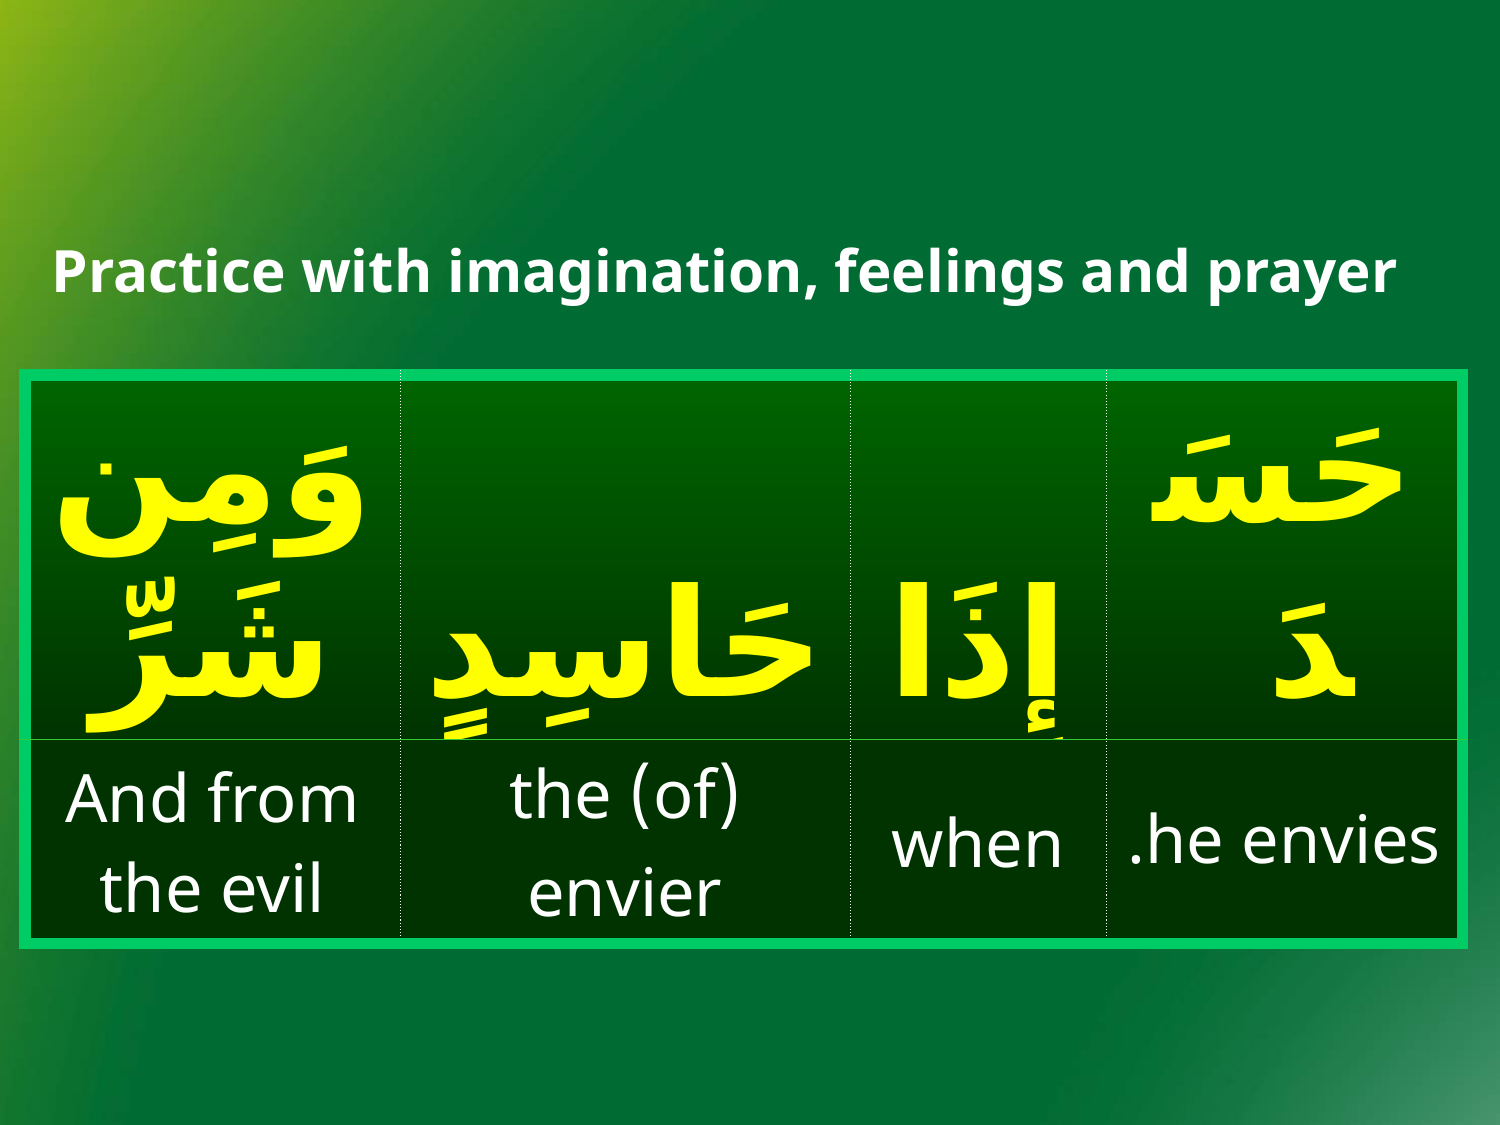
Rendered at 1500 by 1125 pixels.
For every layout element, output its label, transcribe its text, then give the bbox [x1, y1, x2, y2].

table_header وَمِن شَرِّ [31, 381, 400, 739]
table_cell And from the evil [31, 740, 400, 938]
text_box Practice with imagination, feelings and prayer [12, 199, 1438, 338]
table_header حَسَدَ [1106, 381, 1457, 739]
table_cell (of) the envier [400, 740, 850, 938]
picture [0, 0, 1500, 1125]
table_header حَاسِدٍ [400, 381, 850, 739]
table_cell when [850, 740, 1106, 938]
table_header إِذَا [850, 381, 1106, 739]
table_cell he envies. [1106, 740, 1457, 938]
